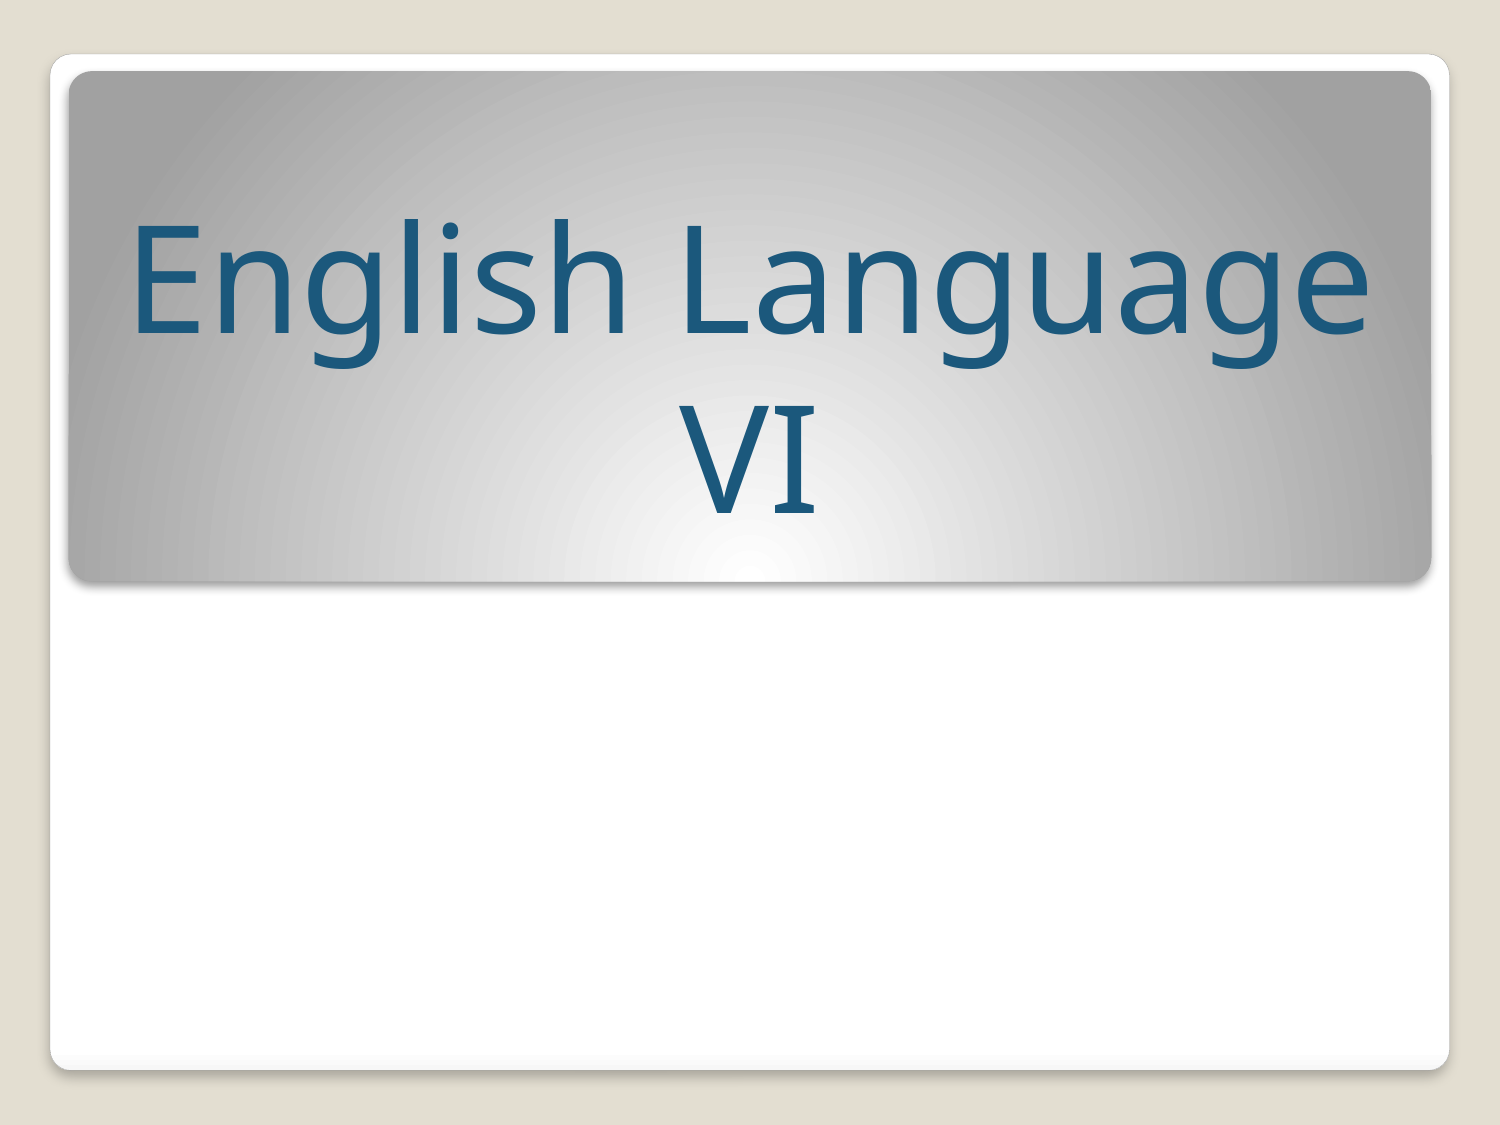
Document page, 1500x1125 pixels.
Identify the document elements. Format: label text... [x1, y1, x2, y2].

title English Language VI [64, 66, 1436, 551]
